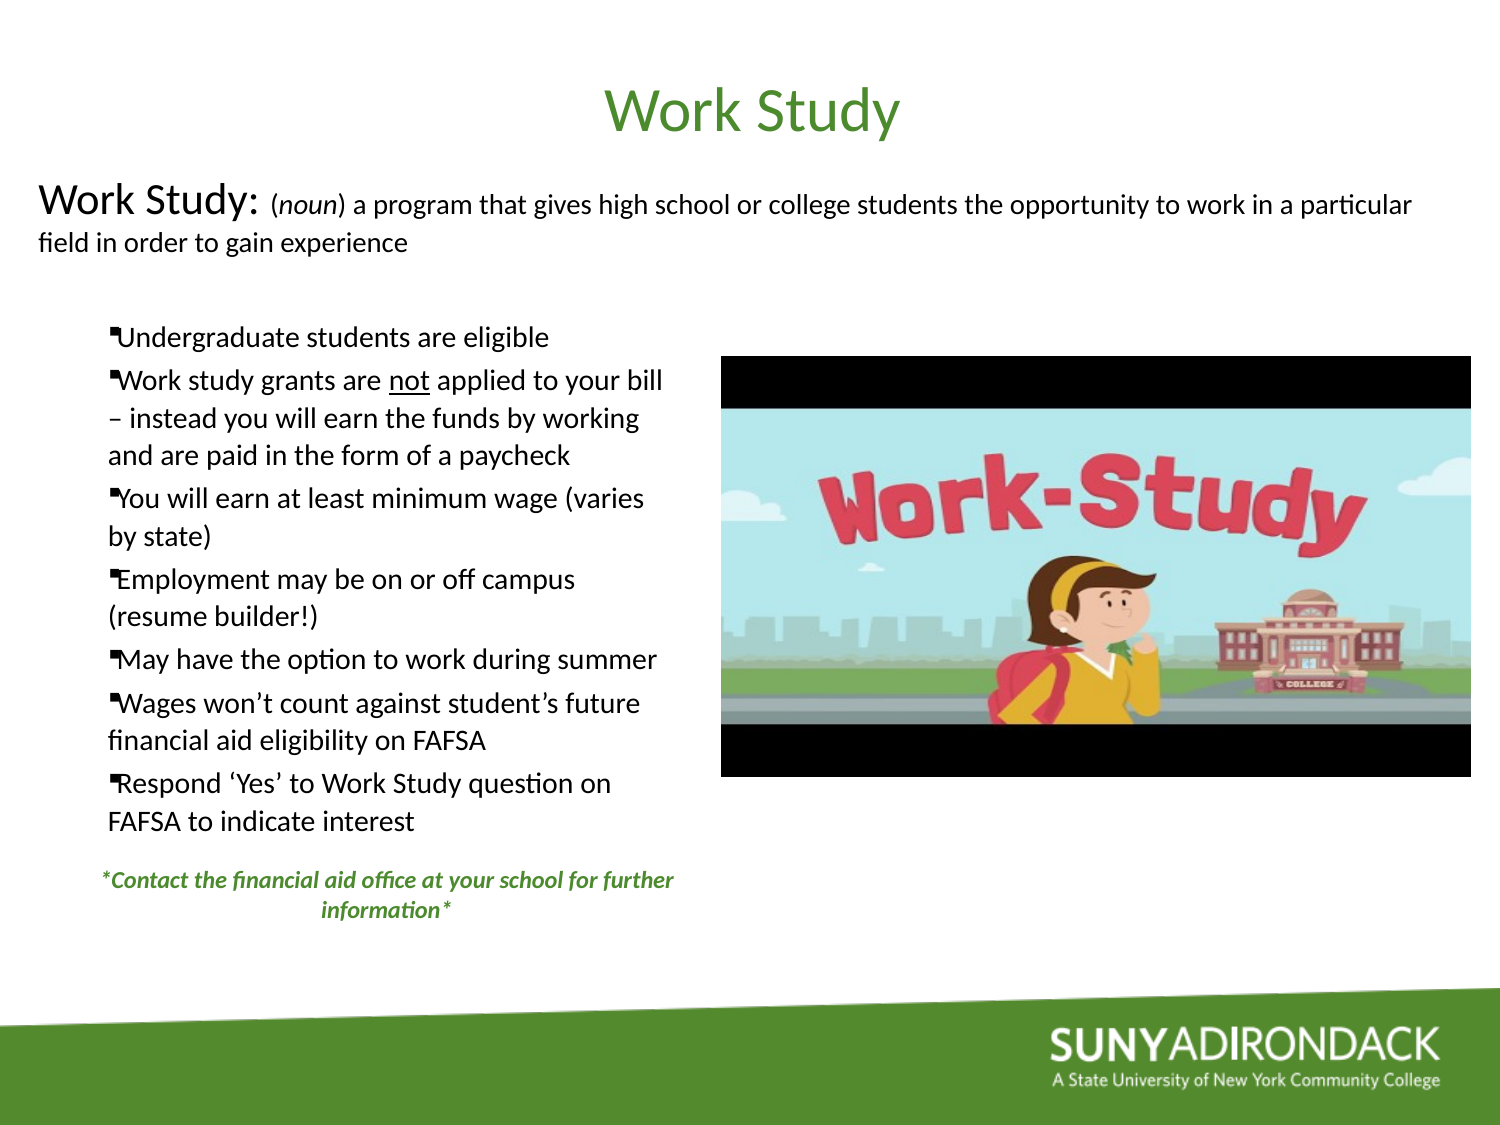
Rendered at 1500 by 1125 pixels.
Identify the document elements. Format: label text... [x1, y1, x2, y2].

text_box Work Study Work Study: (noun) a program that gives high school or college students the opportunity to work in a particular field in order to gain experience [23, 60, 1483, 266]
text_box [720, 355, 1472, 778]
text_box Undergraduate students are eligible Work study grants are not applied to your bill – instead you will earn the funds by working and are paid in the form of a paycheck You will earn at least minimum wage (varies by state) Employment may be on or off campus (resume builder!) May have the option to work during summer Wages won’t count against student’s future financial aid eligibility on FAFSA Respond ‘Yes’ to Work Study question on FAFSA to indicate interest *Contact the financial aid office at your school for further information* [23, 308, 690, 987]
picture [0, 988, 1500, 1125]
